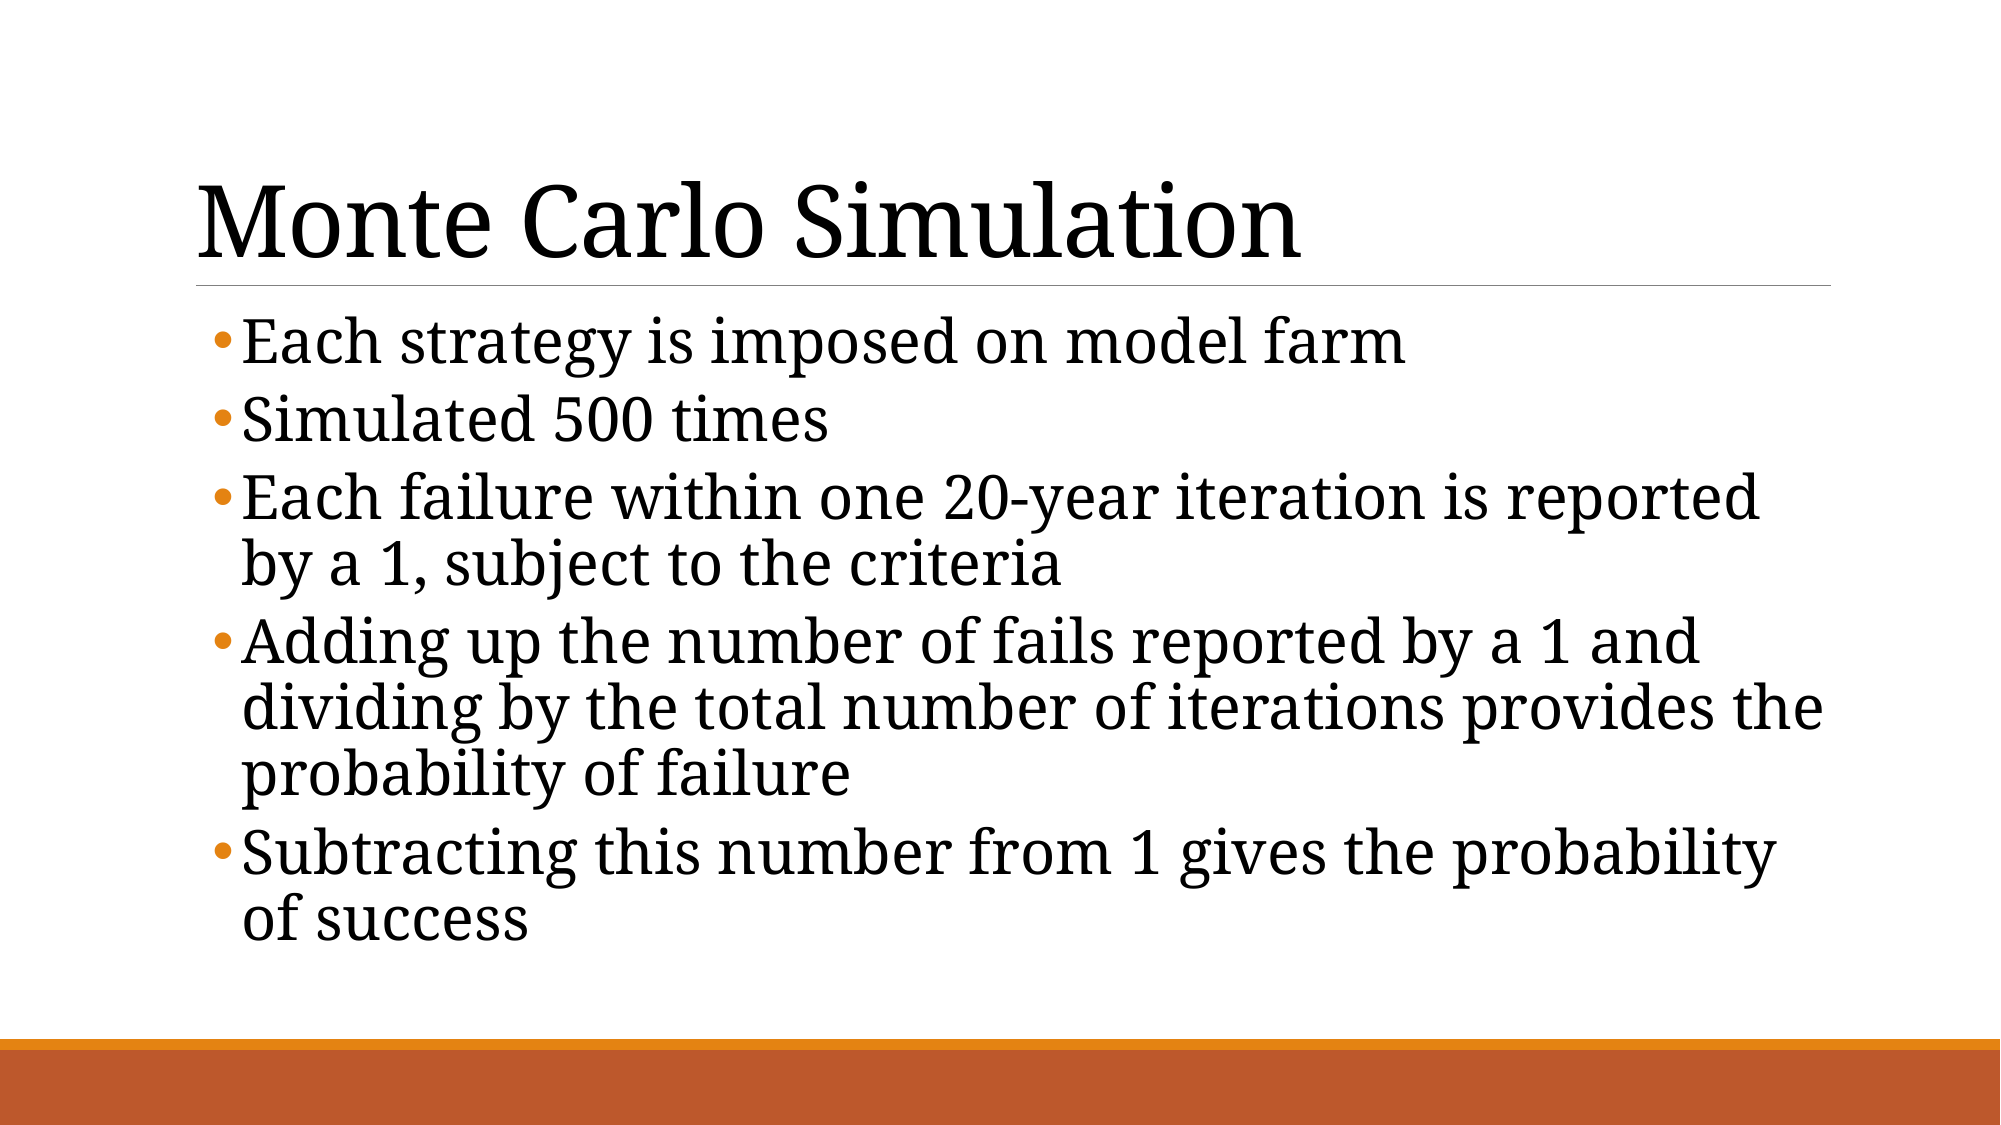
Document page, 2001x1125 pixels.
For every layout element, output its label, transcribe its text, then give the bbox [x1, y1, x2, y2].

title Monte Carlo Simulation [180, 47, 1830, 285]
list Each strategy is imposed on model farm Simulated 500 times Each failure within one 20-year iteration is reported by a 1, subject to the criteria Adding up the number of fails reported by a 1 and dividing by the total number of iterations provides the probability of failure Subtracting this number from 1 gives the probability of success [180, 302, 1830, 963]
